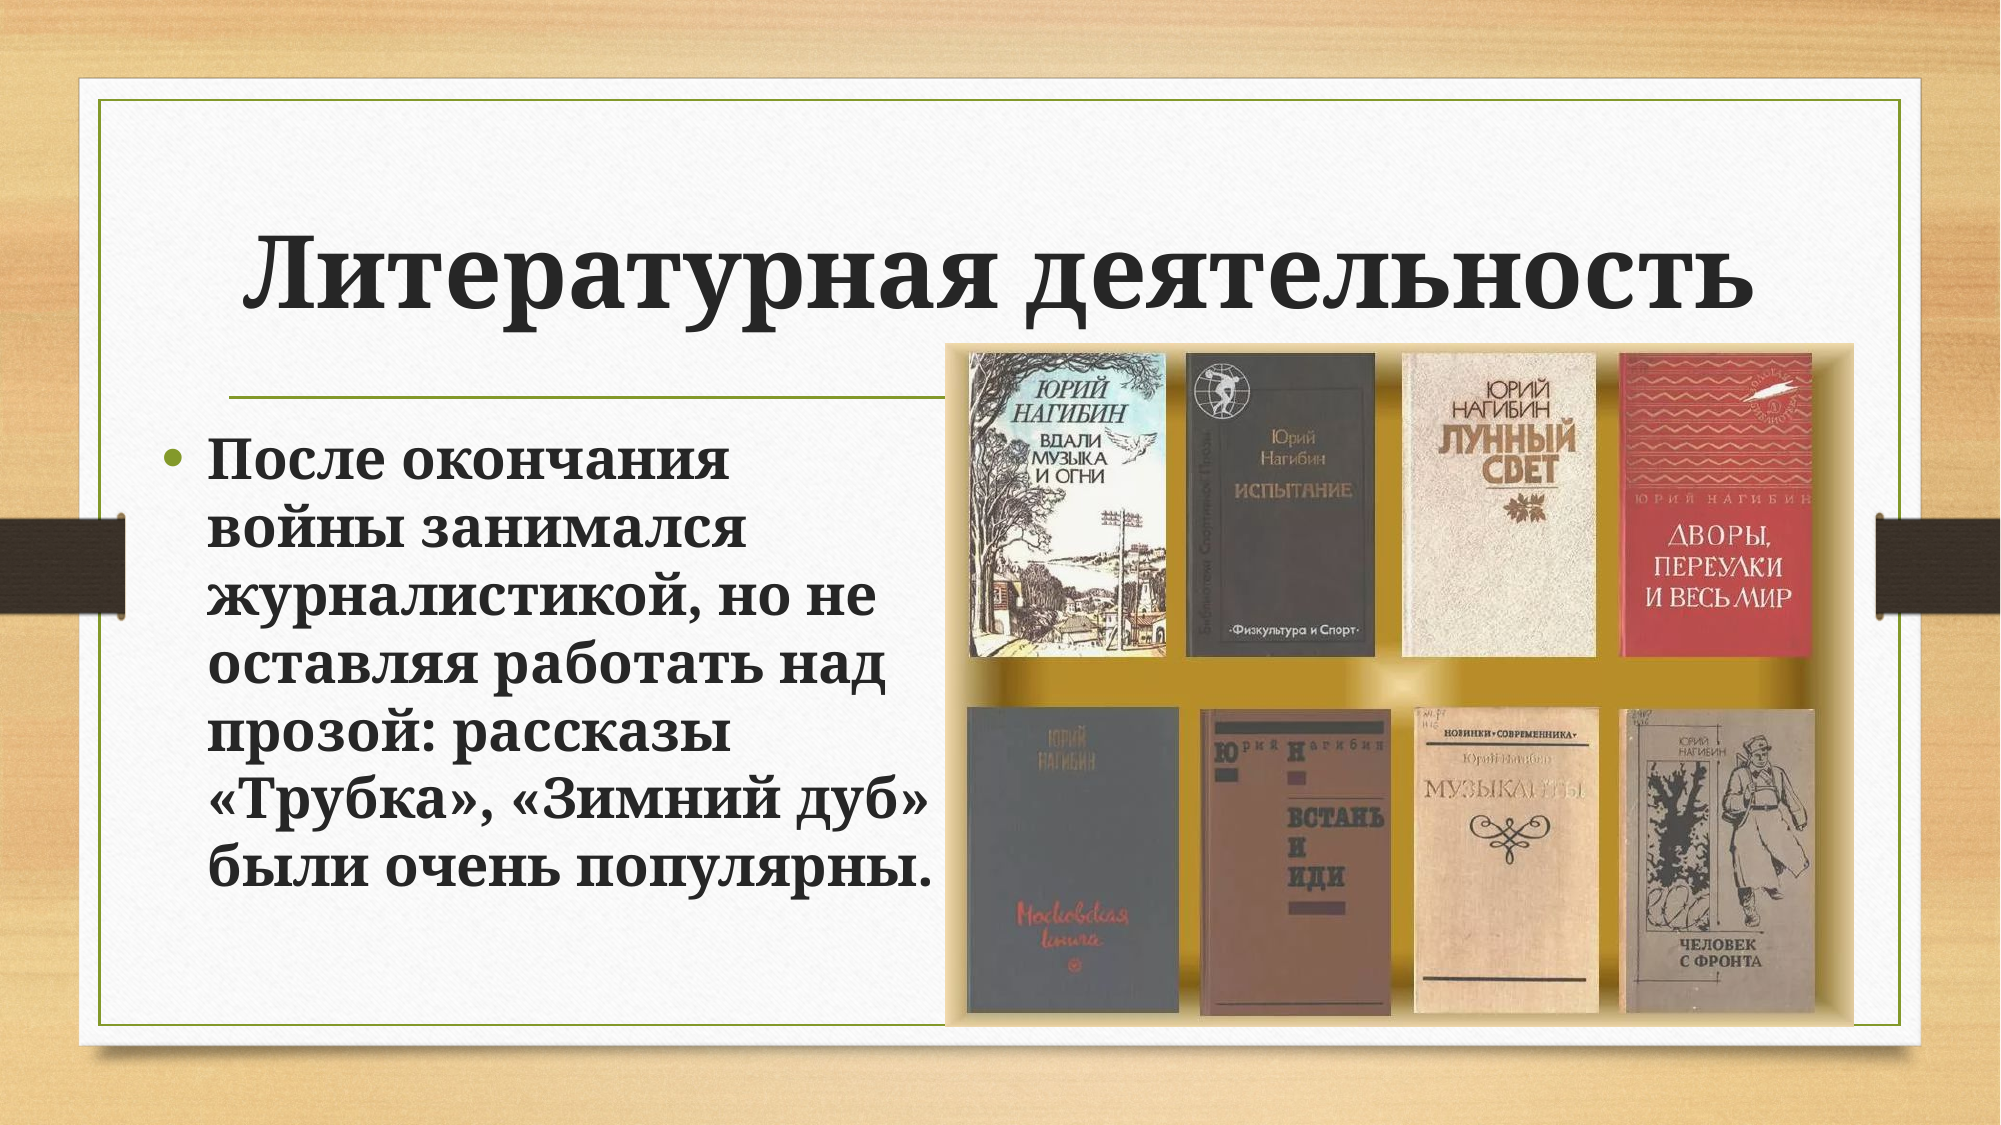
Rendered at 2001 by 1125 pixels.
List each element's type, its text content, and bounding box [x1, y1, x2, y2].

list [945, 343, 1854, 1028]
title Литературная деятельность [212, 161, 1788, 375]
picture [0, 0, 2001, 1125]
list После окончания войны занимался журналистикой, но не оставляя работать над прозой: рассказы «Трубка», «Зимний дуб» были очень популярны. [146, 416, 945, 964]
